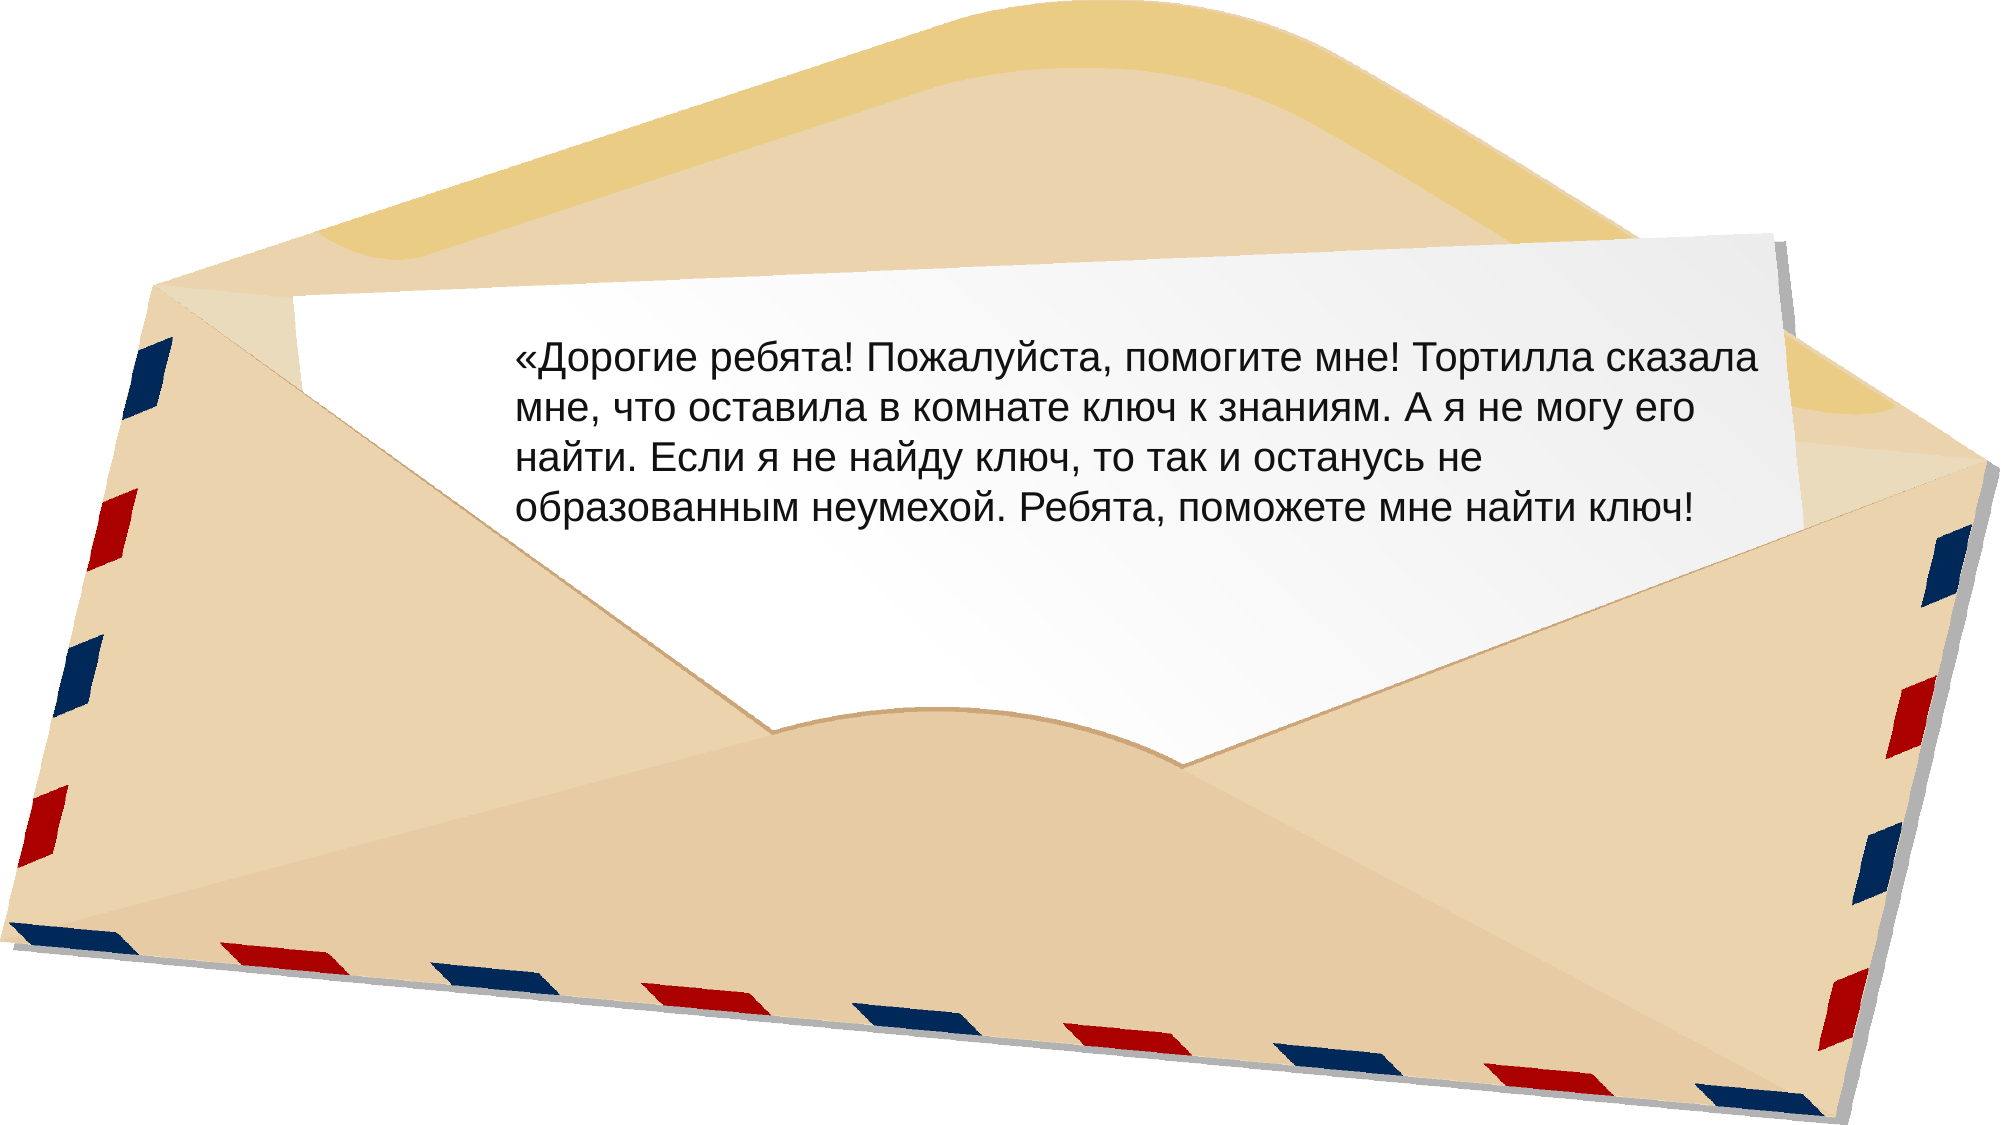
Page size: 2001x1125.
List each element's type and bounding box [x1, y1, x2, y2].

list [0, 0, 2000, 1125]
